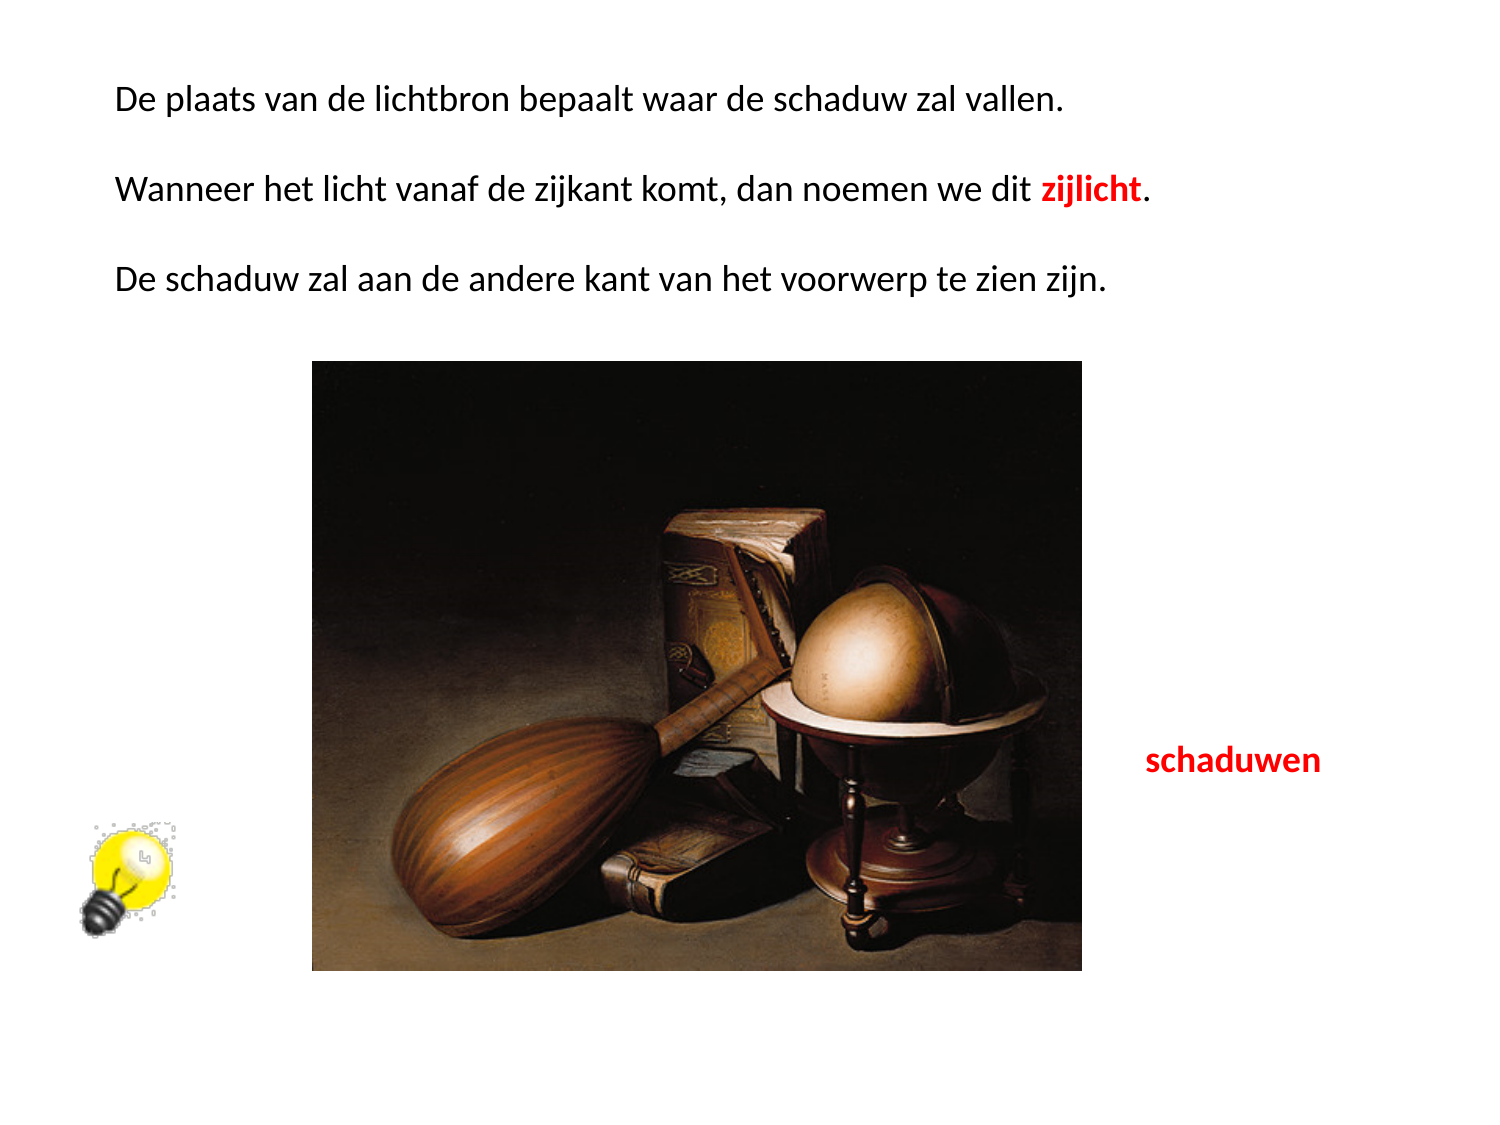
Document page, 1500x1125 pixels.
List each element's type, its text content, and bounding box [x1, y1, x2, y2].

picture [312, 361, 1082, 972]
text_box De plaats van de lichtbron bepaalt waar de schaduw zal vallen. Wanneer het licht vanaf de zijkant komt, dan noemen we dit zijlicht. De schaduw zal aan de andere kant van het voorwerp te zien zijn. [100, 66, 1400, 307]
text_box schaduwen [1130, 727, 1438, 788]
picture [76, 822, 179, 946]
